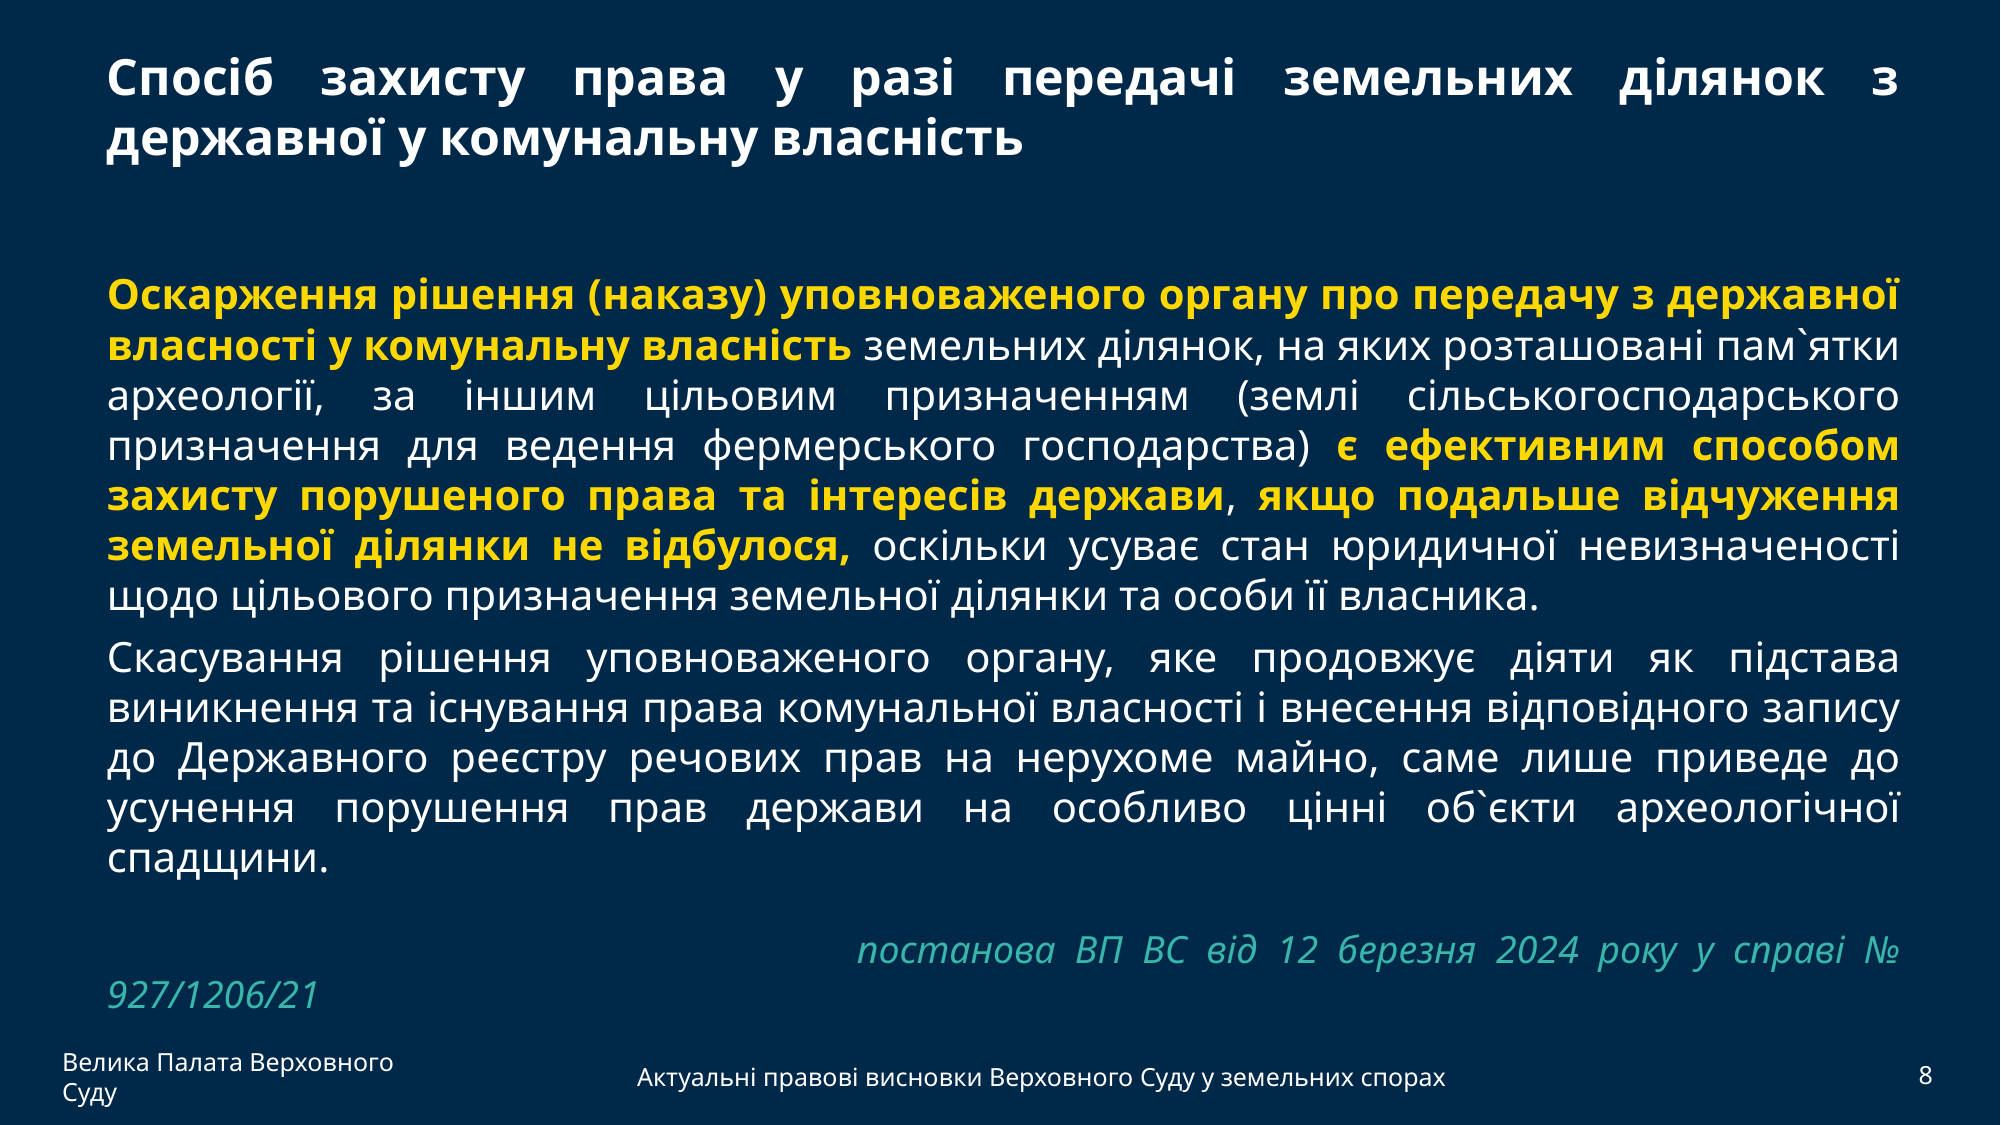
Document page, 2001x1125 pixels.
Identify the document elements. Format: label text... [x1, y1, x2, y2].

text_box Спосіб захисту права у разі передачі земельних ділянок з державної у комунальну власність [92, 37, 1916, 173]
slide_number Велика Палата Верховного Суду [47, 1042, 413, 1111]
text_box Оскарження рішення (наказу) уповноваженого органу про передачу з державної власності у комунальну власність земельних ділянок, на яких розташовані пам`ятки археології, за іншим цільовим призначенням (землі сільськогосподарського призначення для ведення фермерського господарства) є ефективним способом захисту порушеного права та інтересів держави, якщо подальше відчуження земельної ділянки не відбулося, оскільки усуває стан юридичної невизначеності щодо цільового призначення земельної ділянки та особи її власника. Скасування рішення уповноваженого органу, яке продовжує діяти як підстава виникнення та існування права комунальної власності і внесення відповідного запису до Державного реєстру речових прав на нерухоме майно, саме лише приведе до усунення порушення прав держави на особливо цінні об`єкти археологічної спадщини. постанова ВП ВС від 12 березня 2024 року у справі № 927/1206/21 [92, 261, 1916, 1024]
footer Актуальні правові висновки Верховного Суду у земельних спорах [460, 1046, 1624, 1107]
slide_number 8 [1890, 1063, 1948, 1090]
